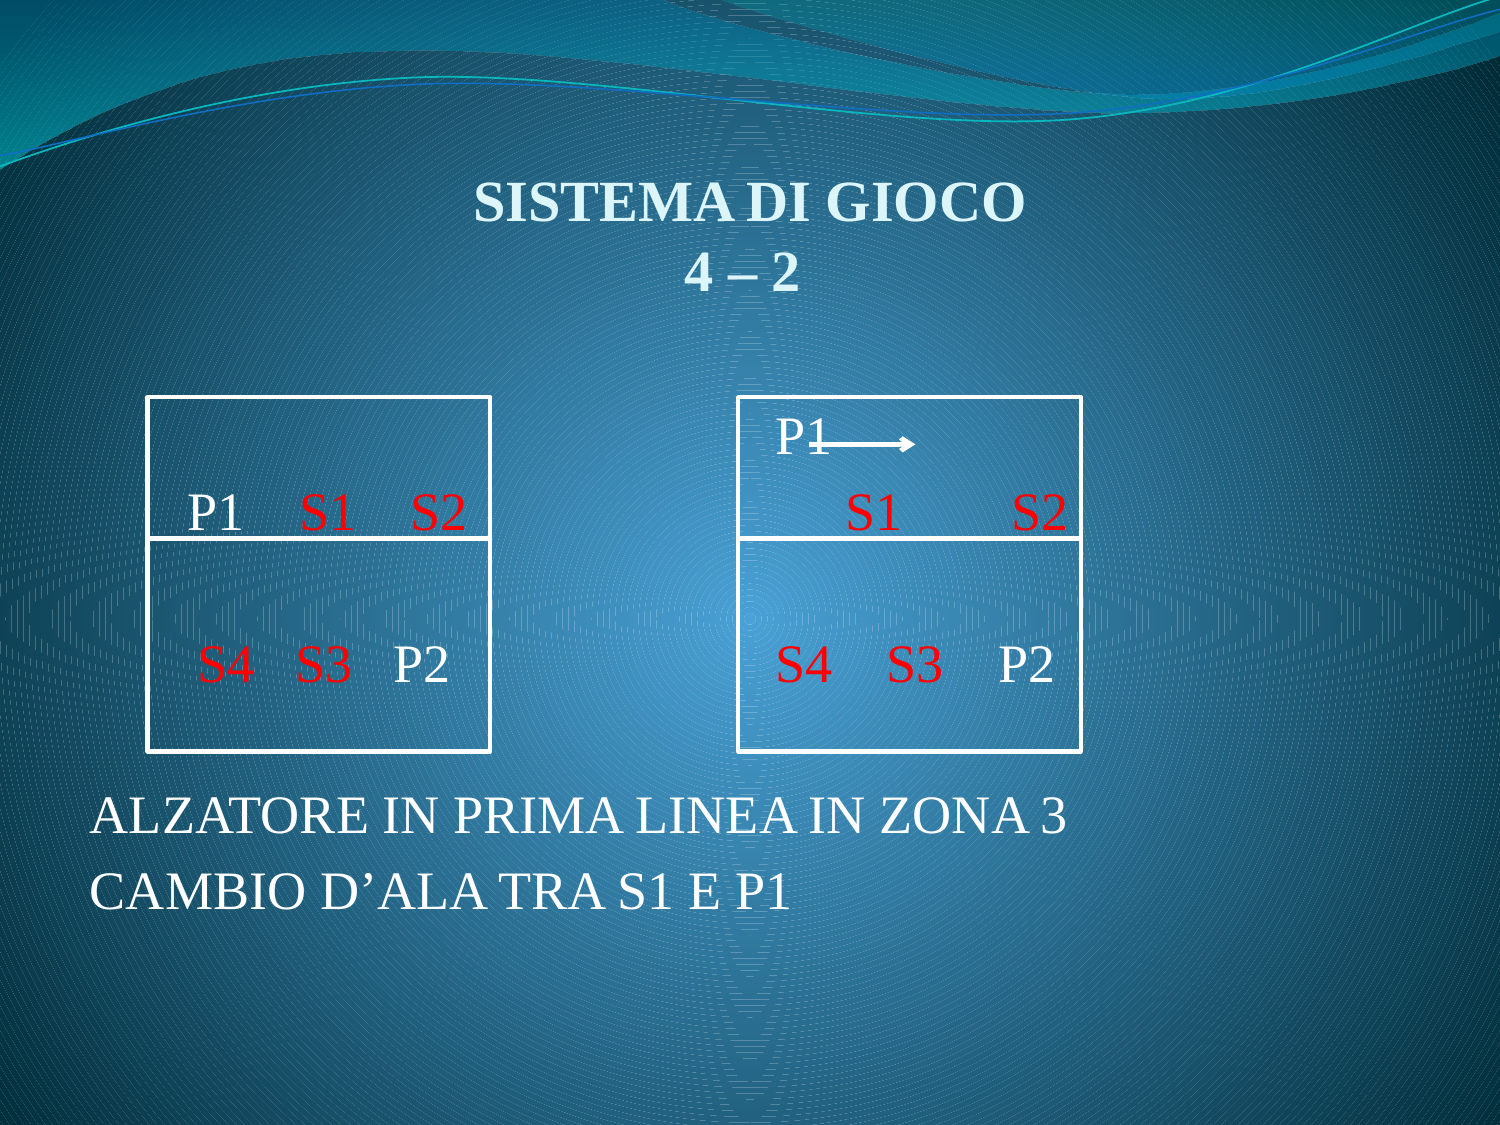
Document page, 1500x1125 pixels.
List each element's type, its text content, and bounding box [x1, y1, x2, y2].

title SISTEMA DI GIOCO 4 – 2 [75, 115, 1425, 303]
list P1 P1 S1 S2 S1 S2 S4 S3 P2 S4 S3 P2 ALZATORE IN PRIMA LINEA IN ZONA 3 CAMBIO D’ALA TRA S1 E P1 [75, 317, 1425, 1038]
text_box [736, 395, 1083, 754]
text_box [810, 447, 912, 454]
text_box [149, 541, 489, 549]
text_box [740, 541, 1079, 549]
text_box [145, 395, 492, 754]
